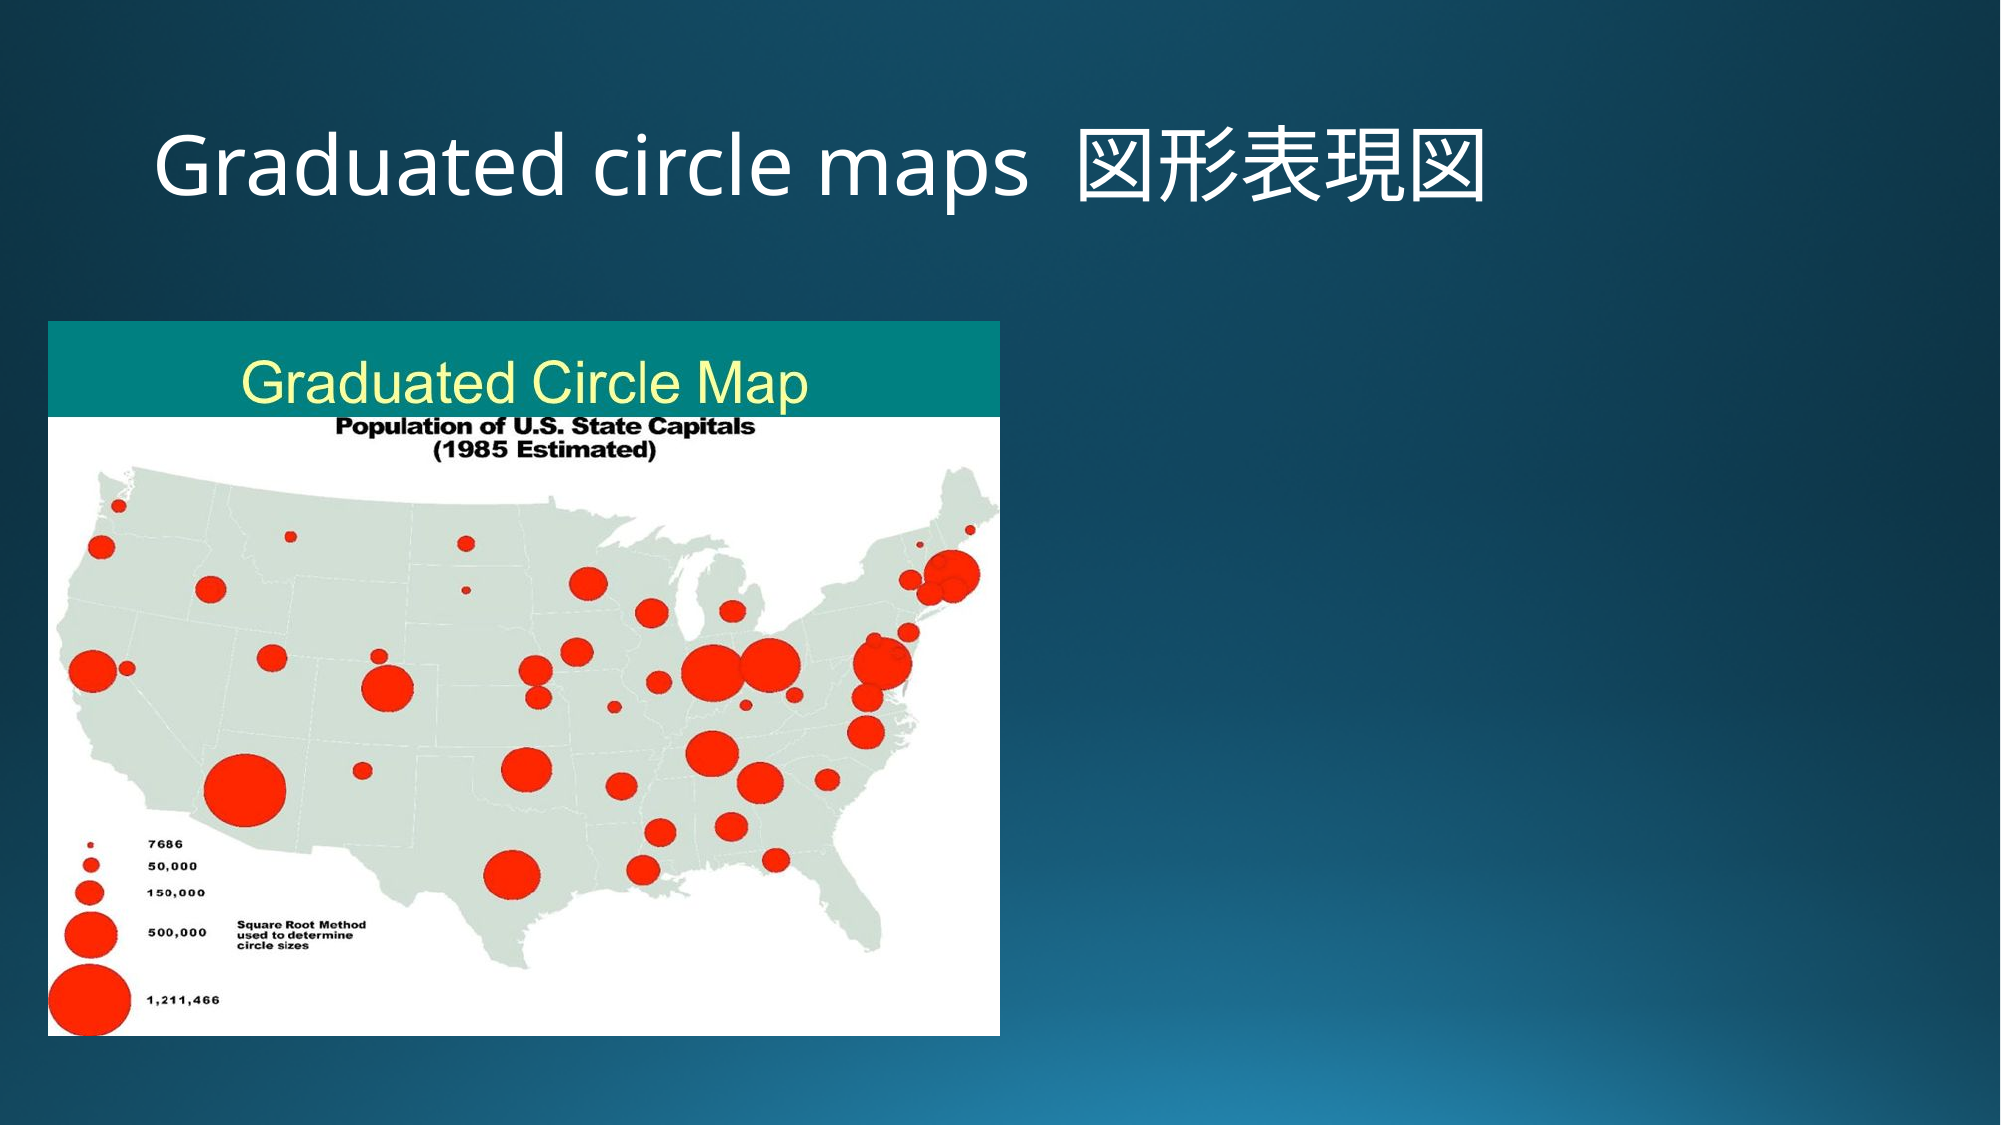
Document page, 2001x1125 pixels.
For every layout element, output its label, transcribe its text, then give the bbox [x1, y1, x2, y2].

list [48, 321, 1000, 1036]
title Graduated circle maps 図形表現図 [137, 59, 1863, 278]
picture [0, 0, 2001, 1125]
